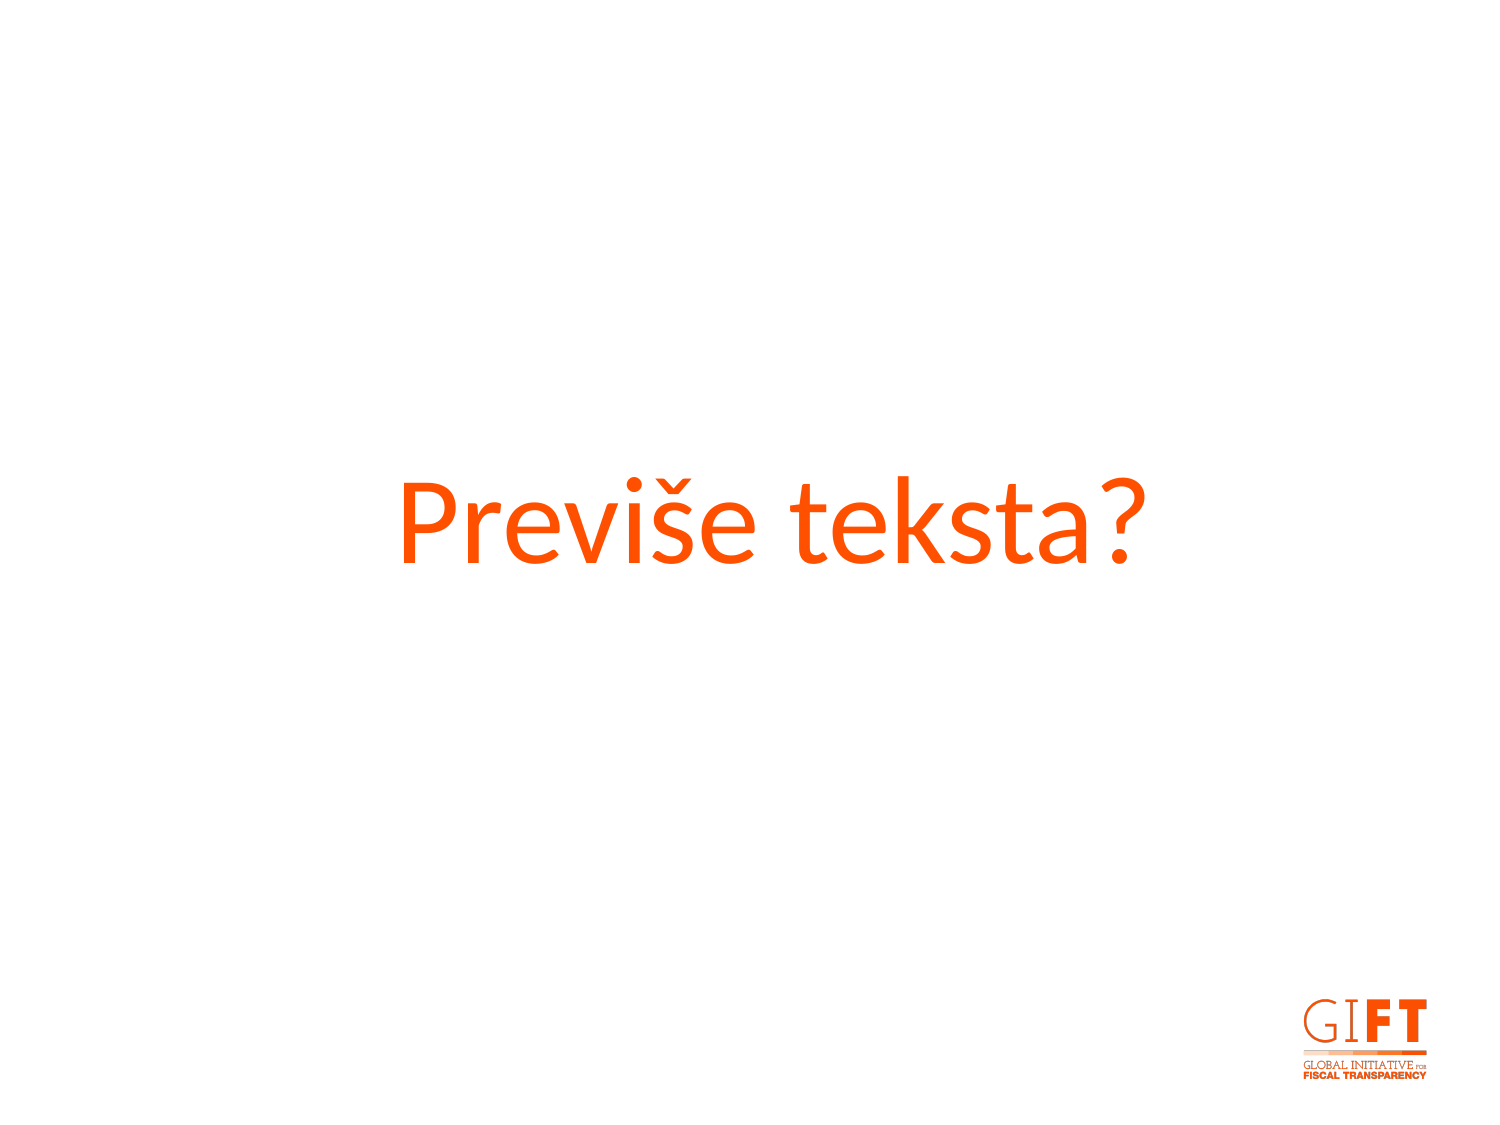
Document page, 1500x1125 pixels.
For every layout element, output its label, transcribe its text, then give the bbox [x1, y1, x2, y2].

text_box INFORMACIJE MORAJU BITI IZRAĐENE TAKO DA IH RAZUMIJU GRAĐANI [178, 339, 1312, 779]
picture [1303, 999, 1427, 1079]
text_box Previše teksta? [300, 409, 1249, 618]
